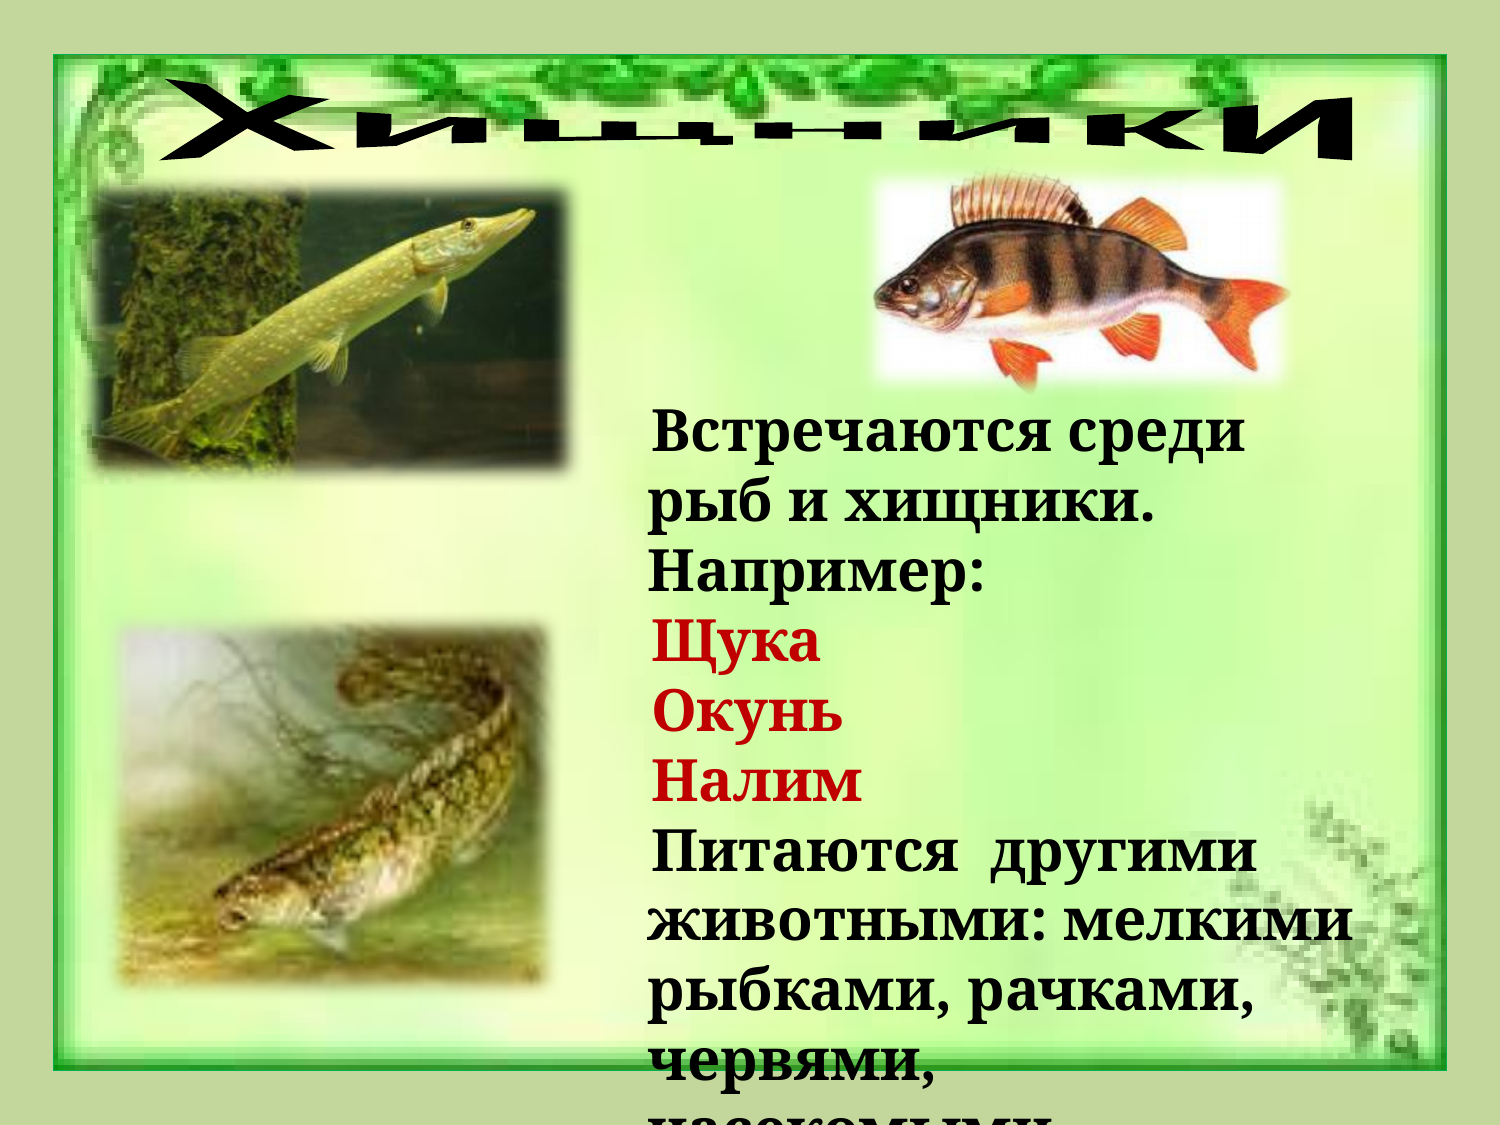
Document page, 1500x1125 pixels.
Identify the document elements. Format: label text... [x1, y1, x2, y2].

picture [100, 609, 562, 1000]
picture [855, 160, 1301, 400]
text_box Встречаются среди рыб и хищники. Например: Щука Окунь Налим Питаются другими животными: мелкими рыбками, рачками, червями, насекомыми. [631, 1079, 1382, 1125]
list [52, 54, 1448, 1071]
picture [76, 172, 584, 487]
